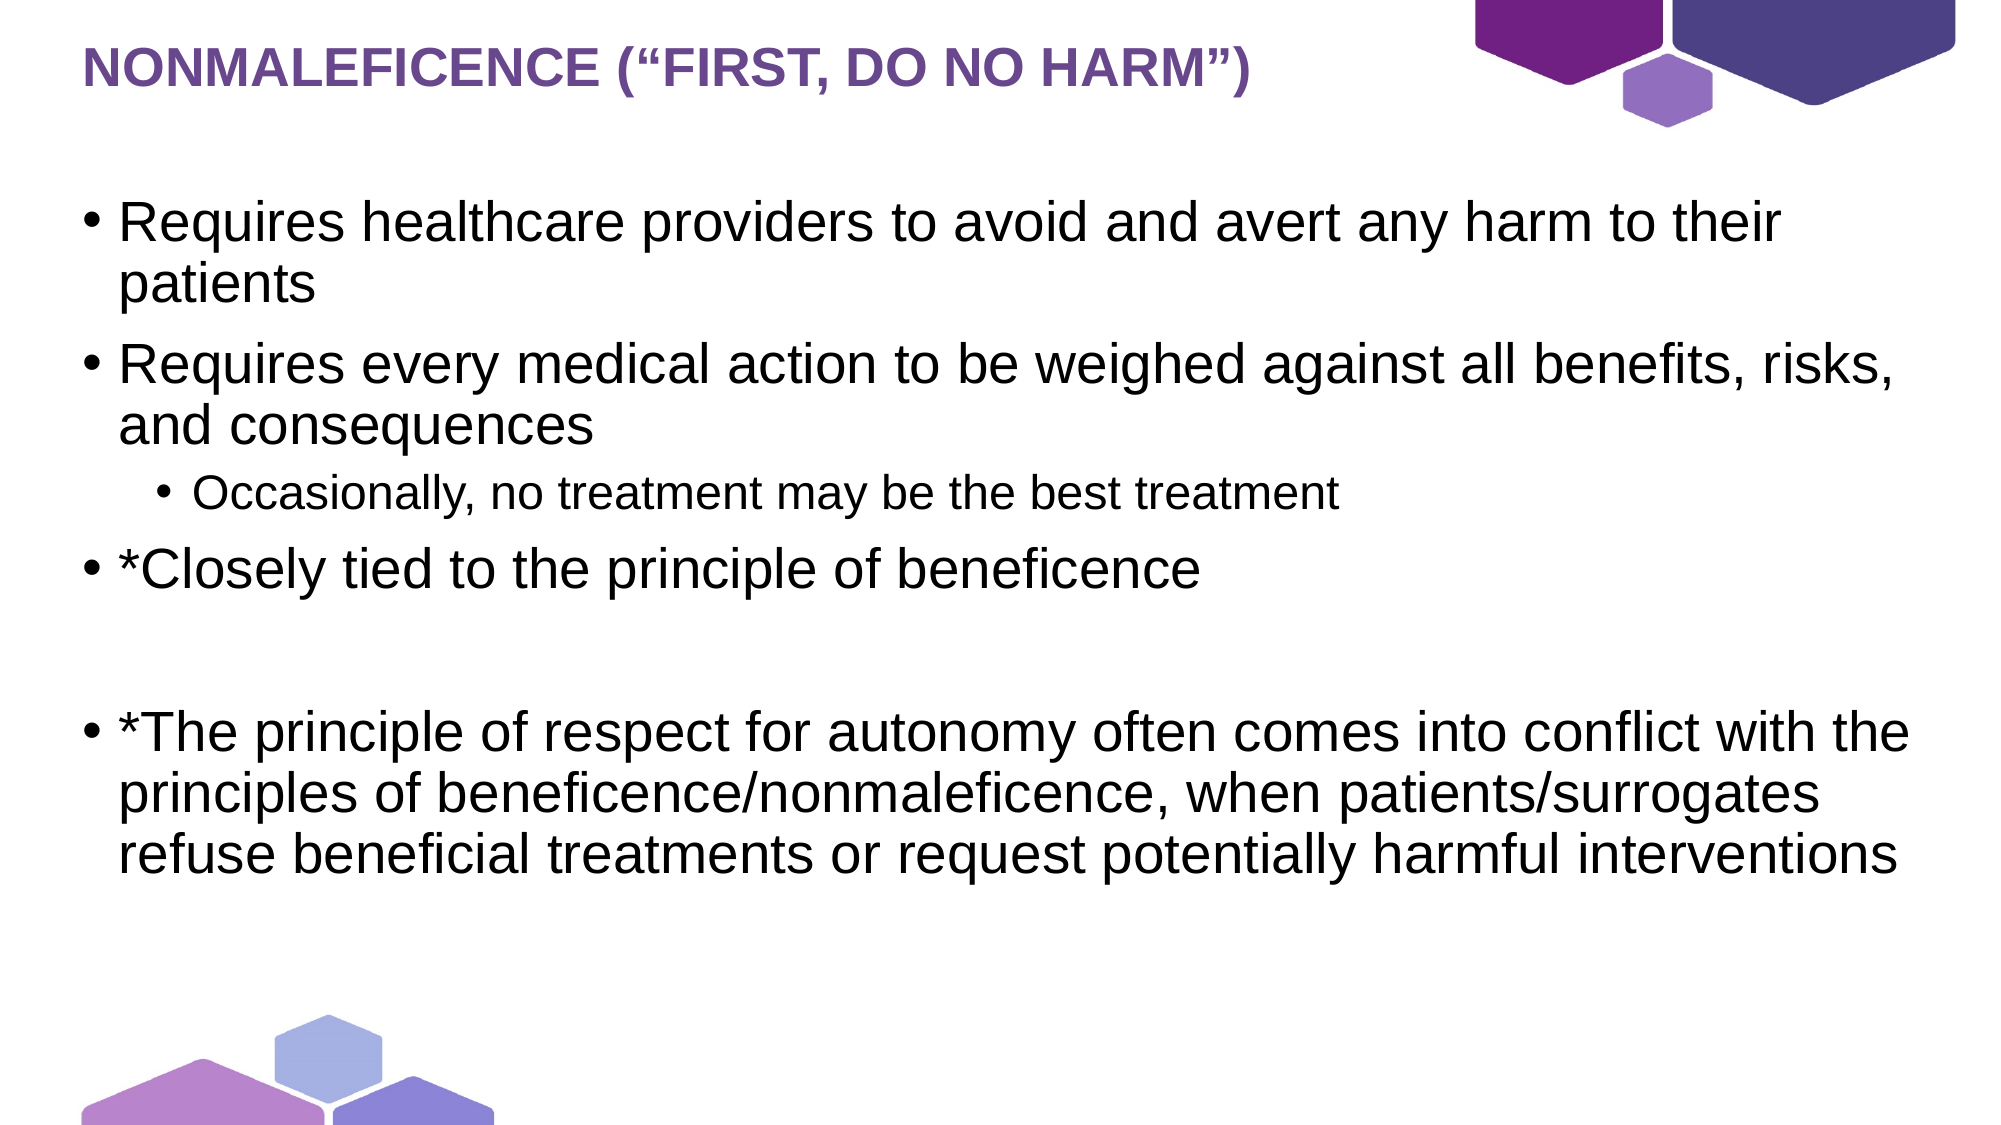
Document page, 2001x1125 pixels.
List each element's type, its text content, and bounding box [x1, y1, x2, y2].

list Requires healthcare providers to avoid and avert any harm to their patients Requires every medical action to be weighed against all benefits, risks, and consequences Occasionally, no treatment may be the best treatment *Closely tied to the principle of beneficence *The principle of respect for autonomy often comes into conflict with the principles of beneficence/nonmaleficence, when patients/surrogates refuse beneficial treatments or request potentially harmful interventions [67, 184, 1929, 980]
picture [0, 1005, 505, 1125]
picture [1441, 0, 2000, 146]
title Nonmaleficence (“First, do no harm”) [67, 30, 1507, 107]
